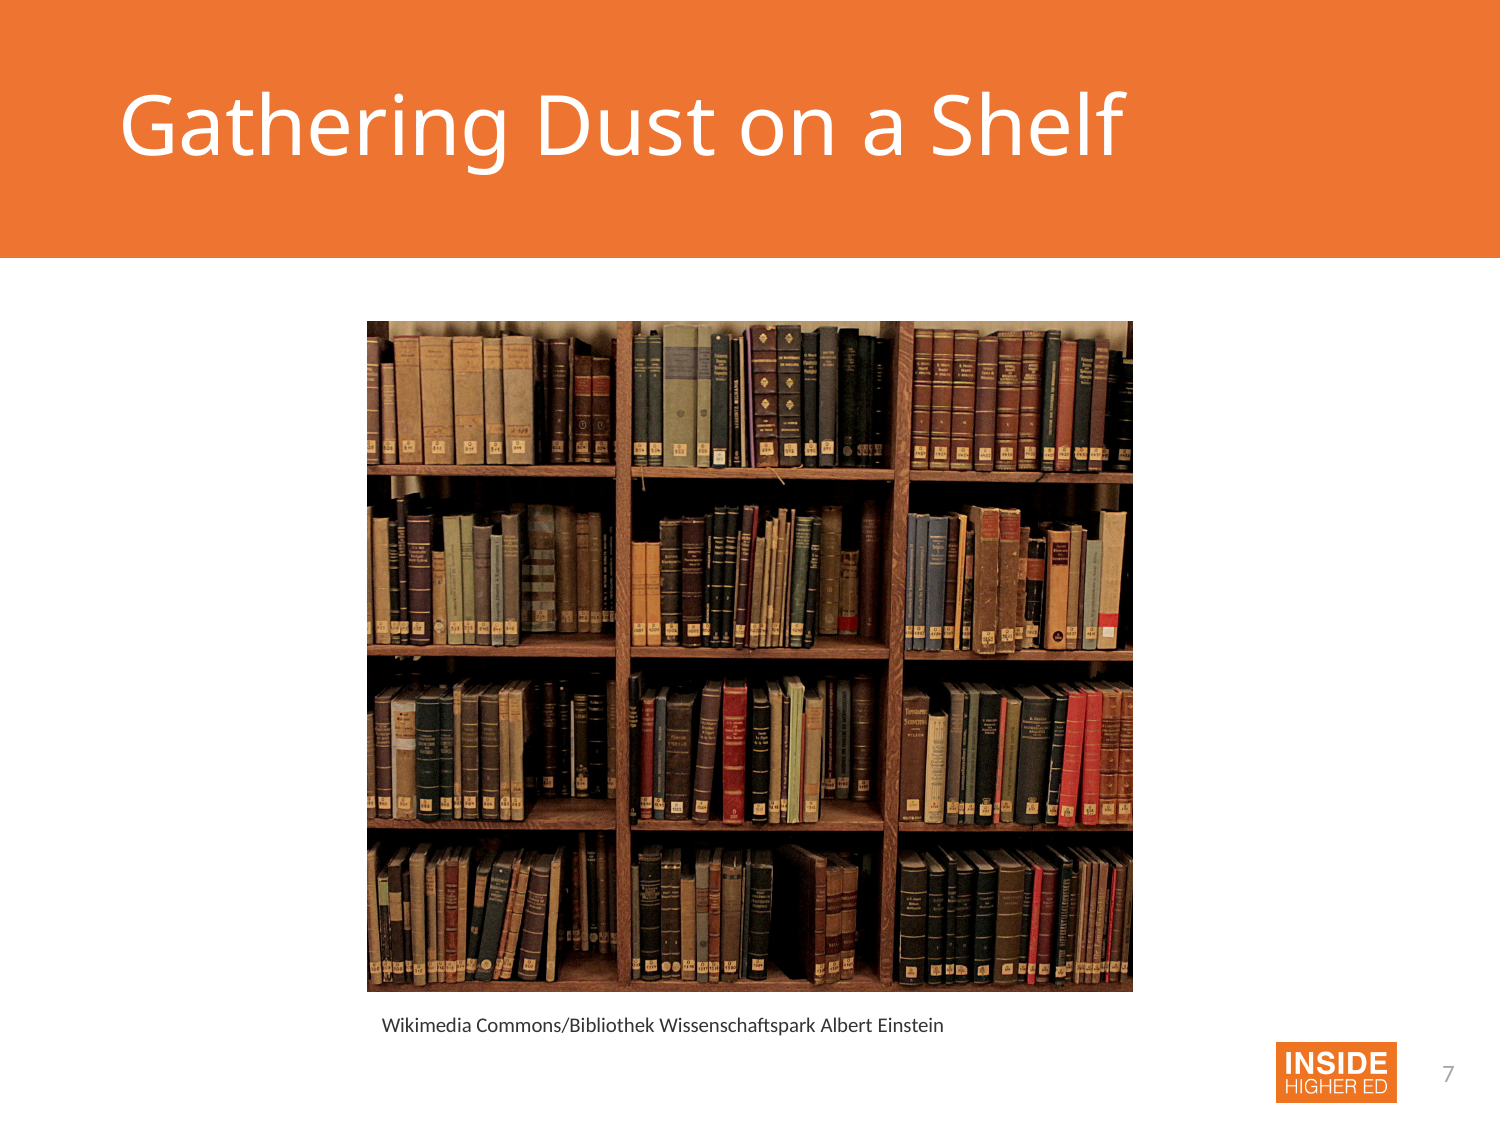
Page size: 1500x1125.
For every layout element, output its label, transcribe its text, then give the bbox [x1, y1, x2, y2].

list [367, 321, 1133, 992]
title Gathering Dust on a Shelf [103, 0, 1397, 256]
picture [1276, 1042, 1397, 1103]
text_box Wikimedia Commons/Bibliothek Wissenschaftspark Albert Einstein [367, 1004, 994, 1044]
